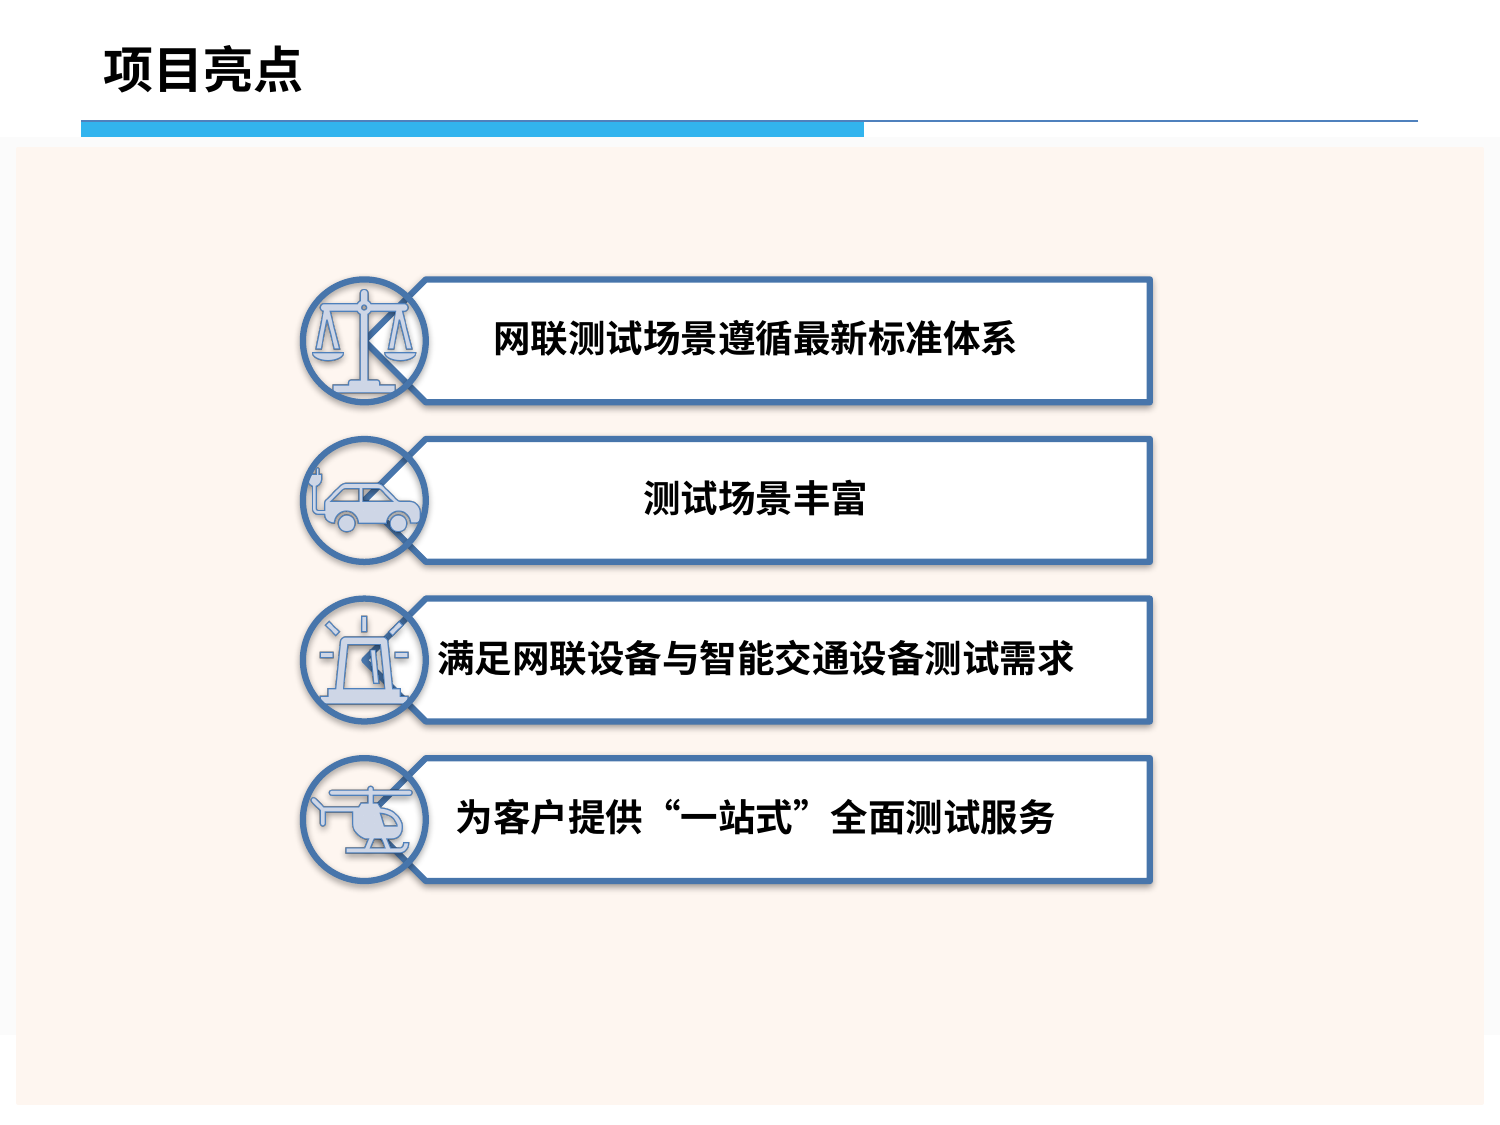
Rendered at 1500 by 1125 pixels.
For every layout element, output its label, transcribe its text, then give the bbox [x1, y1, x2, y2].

text_box 项目亮点 [88, 30, 857, 106]
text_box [135, 278, 1318, 882]
